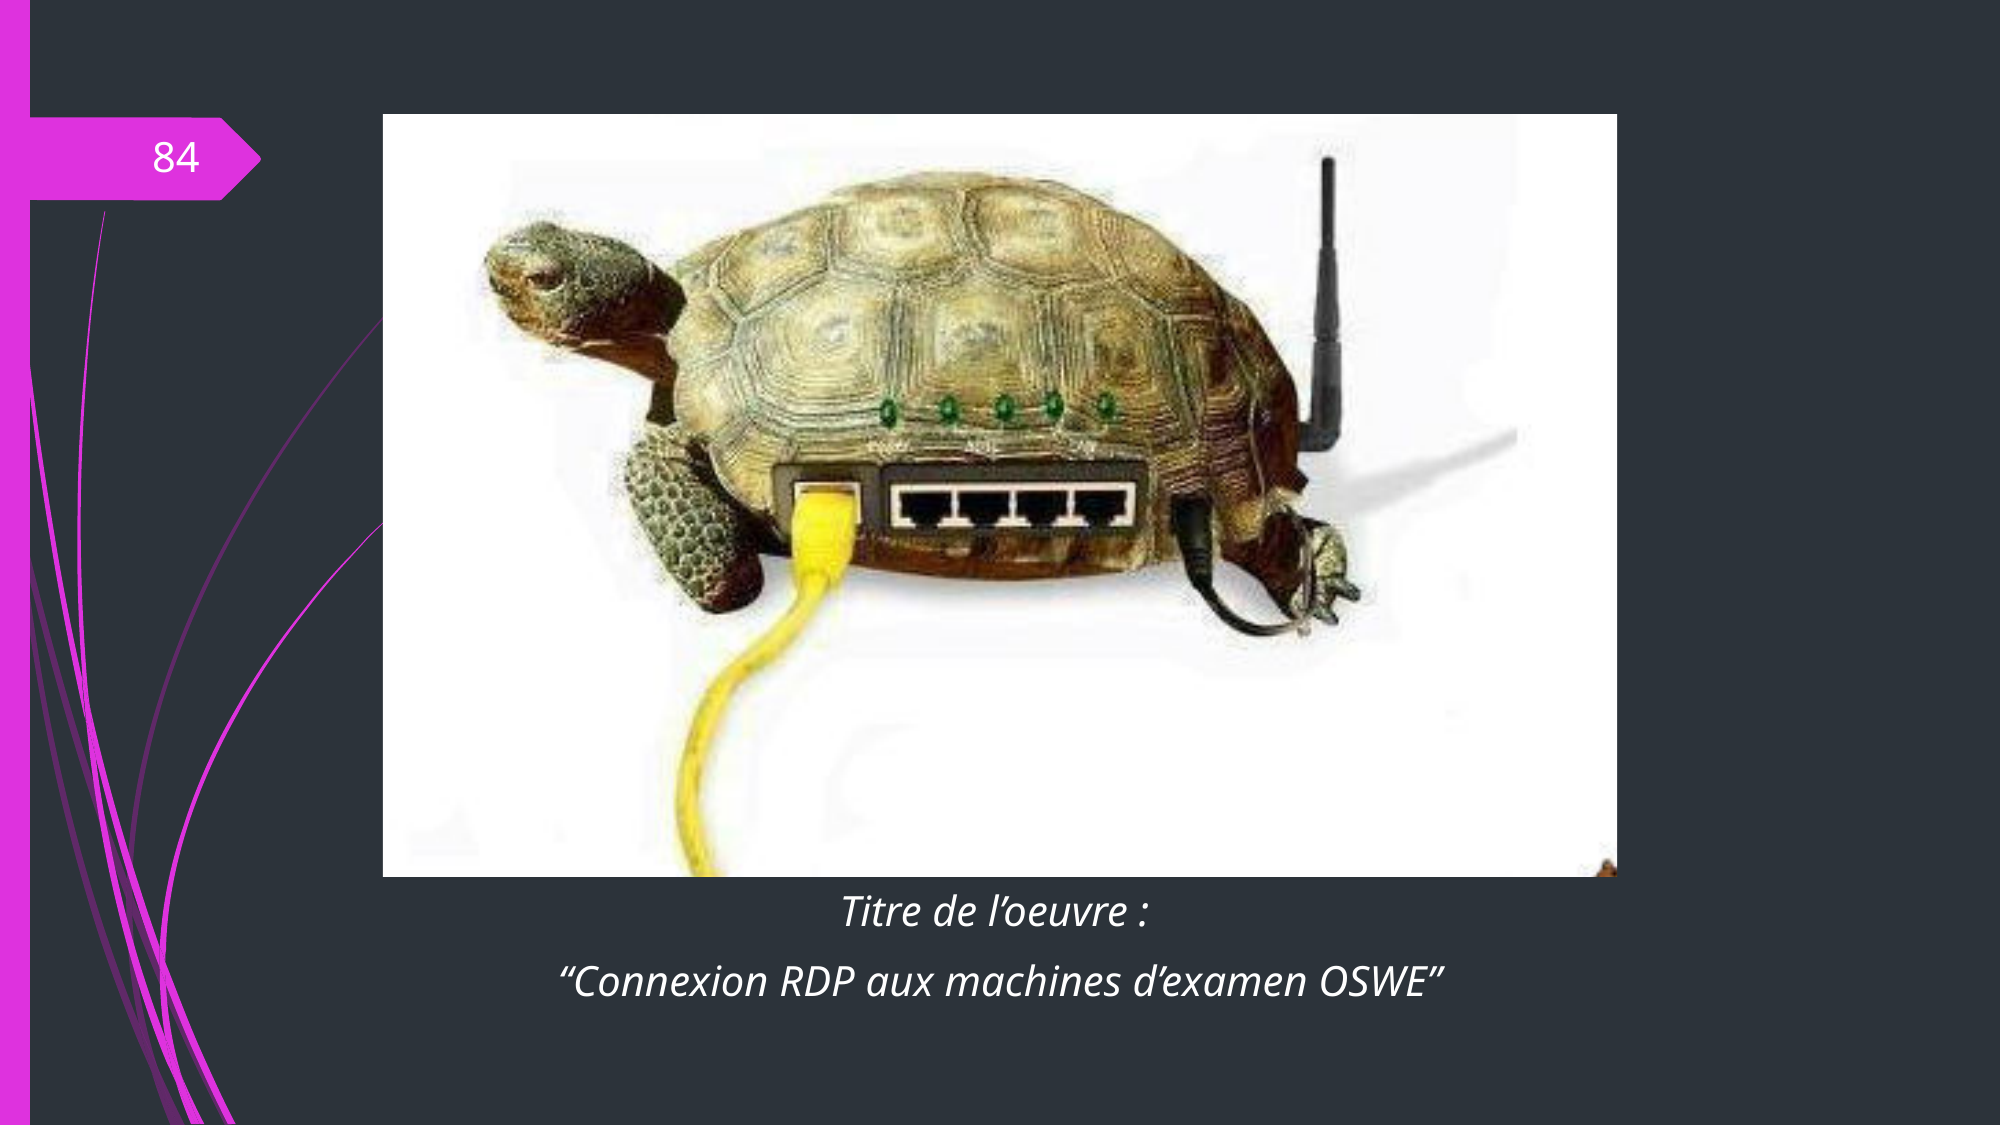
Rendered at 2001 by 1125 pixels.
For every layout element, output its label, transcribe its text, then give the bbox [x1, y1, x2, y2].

slide_number ‹#› [87, 129, 216, 190]
picture [382, 113, 1618, 877]
list Titre de l’oeuvre : “Connexion RDP aux machines d’examen OSWE” [382, 884, 1618, 1114]
